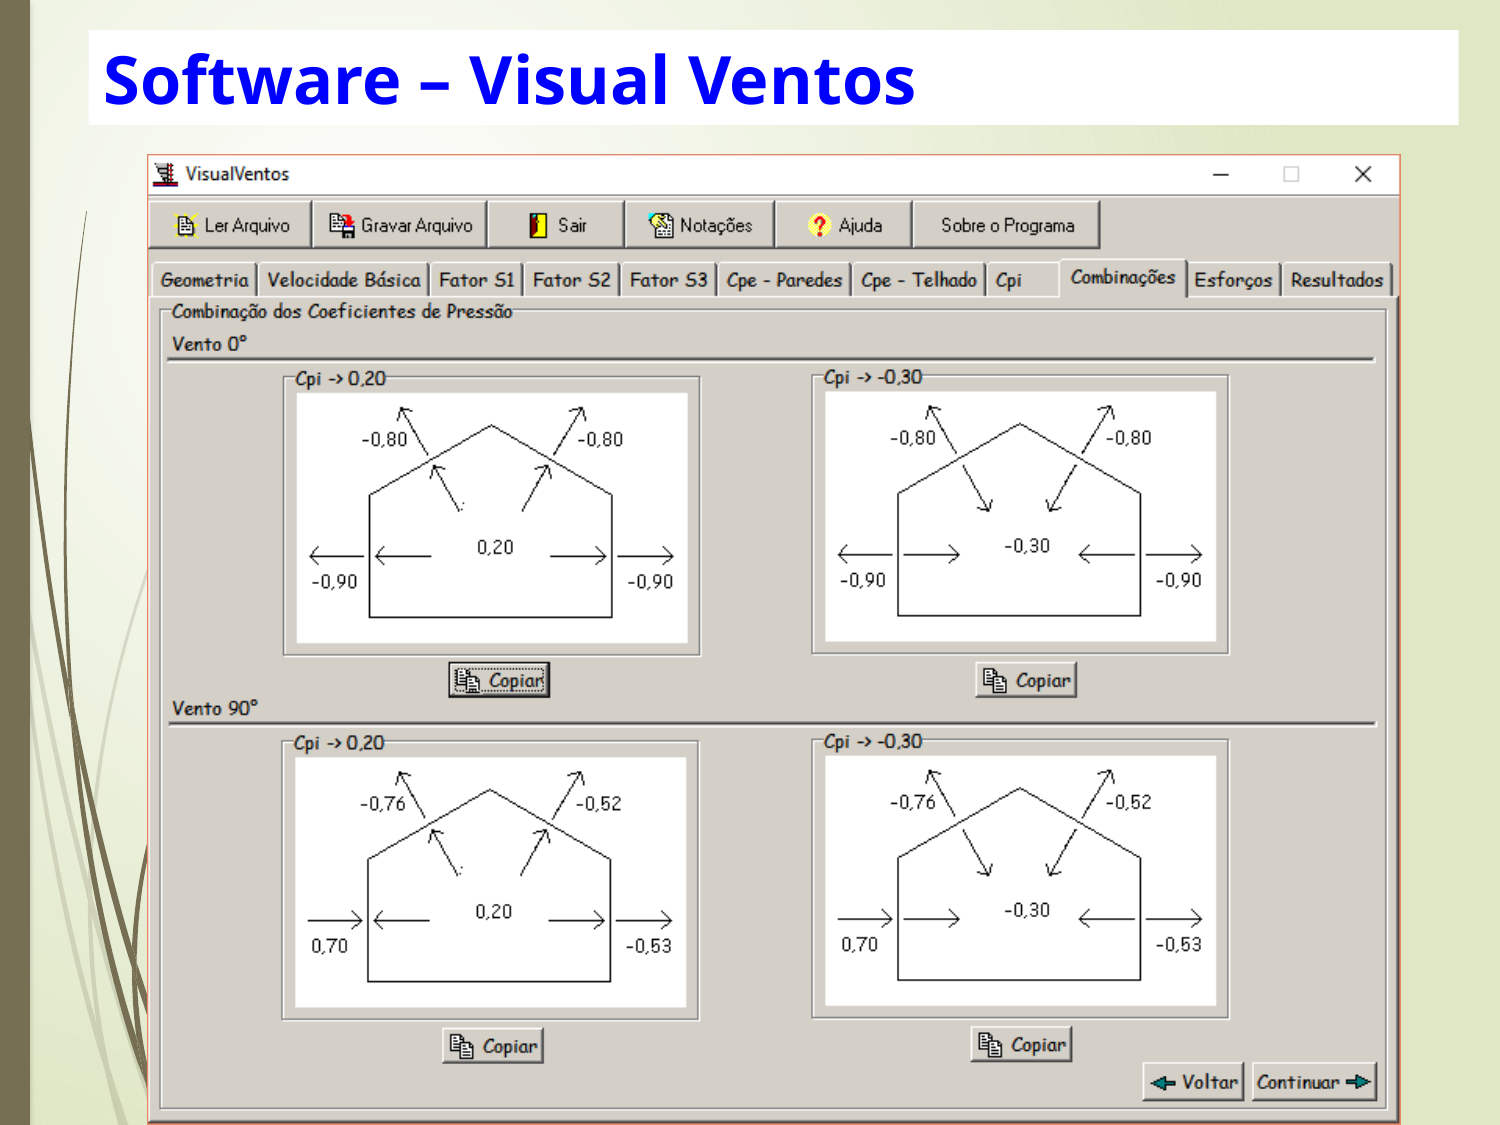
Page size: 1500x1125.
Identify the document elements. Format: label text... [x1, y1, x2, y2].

text_box Software – Visual Ventos [88, 75, 1459, 124]
picture [146, 154, 1401, 1125]
text_box [0, 1, 1500, 75]
